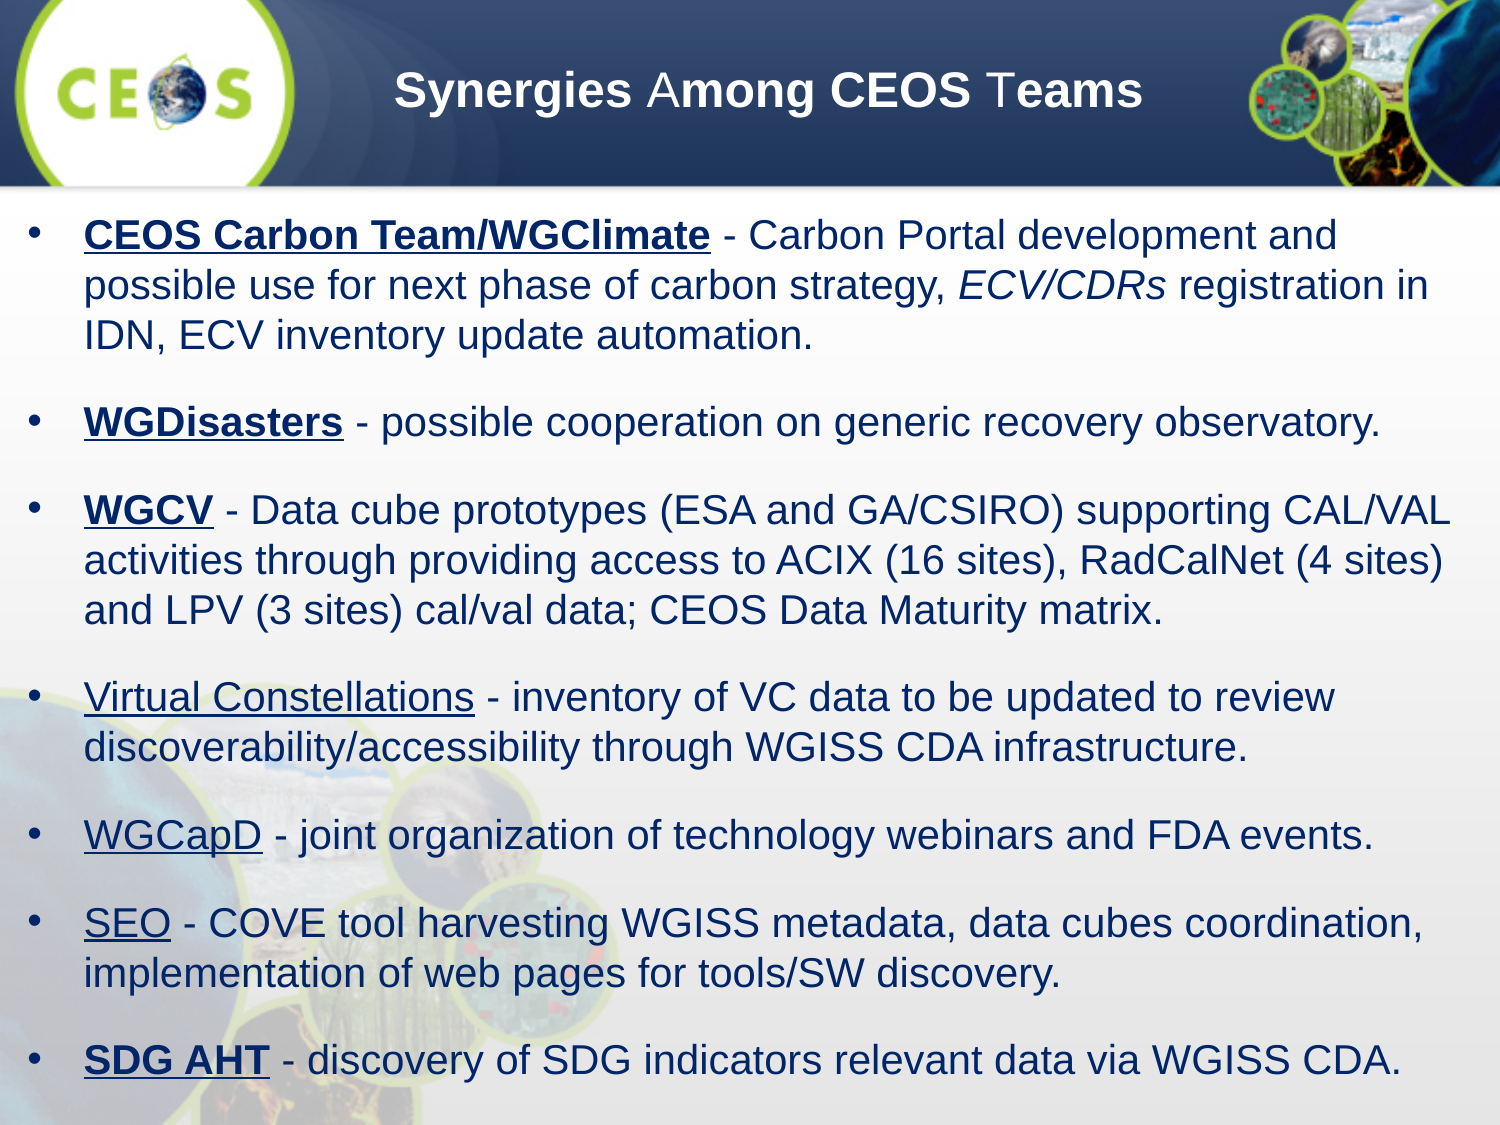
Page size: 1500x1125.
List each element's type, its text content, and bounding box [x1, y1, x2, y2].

picture [0, 0, 1500, 1125]
list Synergies Among CEOS Teams [312, 50, 1225, 138]
list CEOS Carbon Team/WGClimate - Carbon Portal development and possible use for next phase of carbon strategy, ECV/CDRs registration in IDN, ECV inventory update automation. WGDisasters - possible cooperation on generic recovery observatory. WGCV - Data cube prototypes (ESA and GA/CSIRO) supporting CAL/VAL activities through providing access to ACIX (16 sites), RadCalNet (4 sites) and LPV (3 sites) cal/val data; CEOS Data Maturity matrix. Virtual Constellations - inventory of VC data to be updated to review discoverability/accessibility through WGISS CDA infrastructure. WGCapD - joint organization of technology webinars and FDA events. SEO - COVE tool harvesting WGISS metadata, data cubes coordination, implementation of web pages for tools/SW discovery. SDG AHT - discovery of SDG indicators relevant data via WGISS CDA. [12, 200, 1488, 1100]
